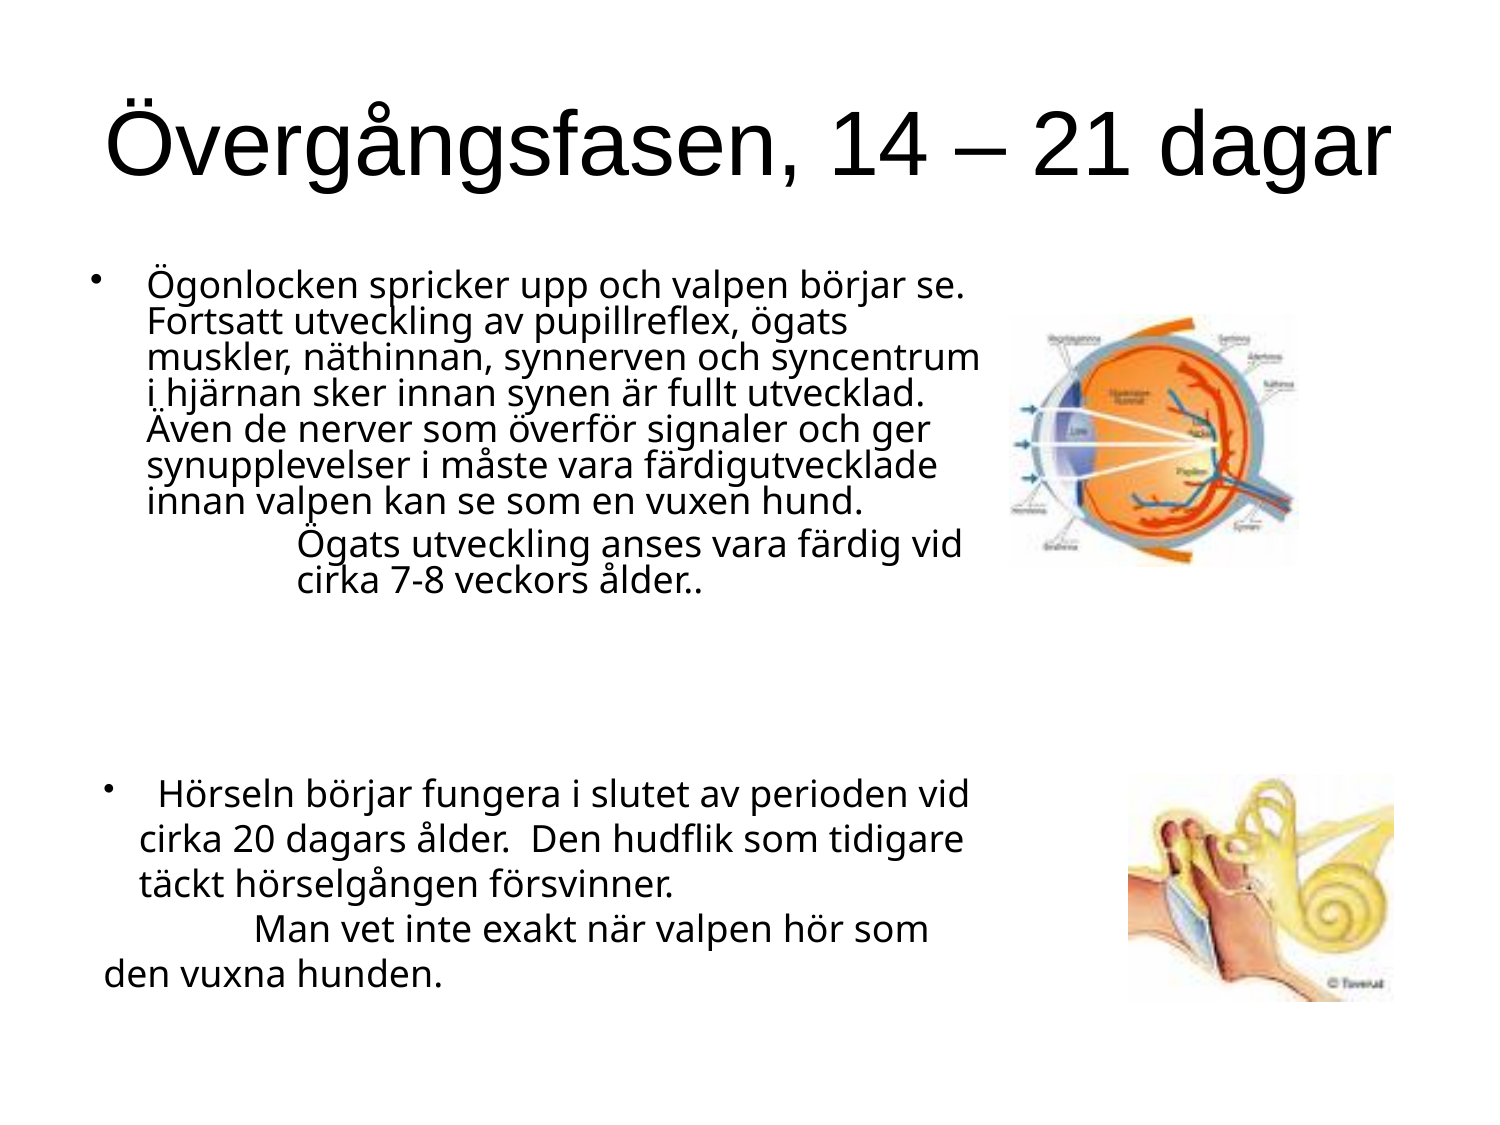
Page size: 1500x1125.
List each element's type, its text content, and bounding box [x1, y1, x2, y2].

list Ögonlocken spricker upp och valpen börjar se. Fortsatt utveckling av pupillreflex, ögats muskler, näthinnan, synnerven och syncentrum i hjärnan sker innan synen är fullt utvecklad. Även de nerver som överför signaler och ger synupplevelser i måste vara färdigutvecklade innan valpen kan se som en vuxen hund. Ögats utveckling anses vara färdig vid cirka 7-8 veckors ålder.. [75, 262, 999, 1005]
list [1009, 314, 1299, 567]
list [1127, 774, 1394, 1002]
text_box Hörseln börjar fungera i slutet av perioden vid cirka 20 dagars ålder. Den hudflik som tidigare täckt hörselgången försvinner. Man vet inte exakt när valpen hör som den vuxna hunden. [88, 762, 1034, 1002]
title Övergångsfasen, 14 – 21 dagar [75, 45, 1425, 233]
